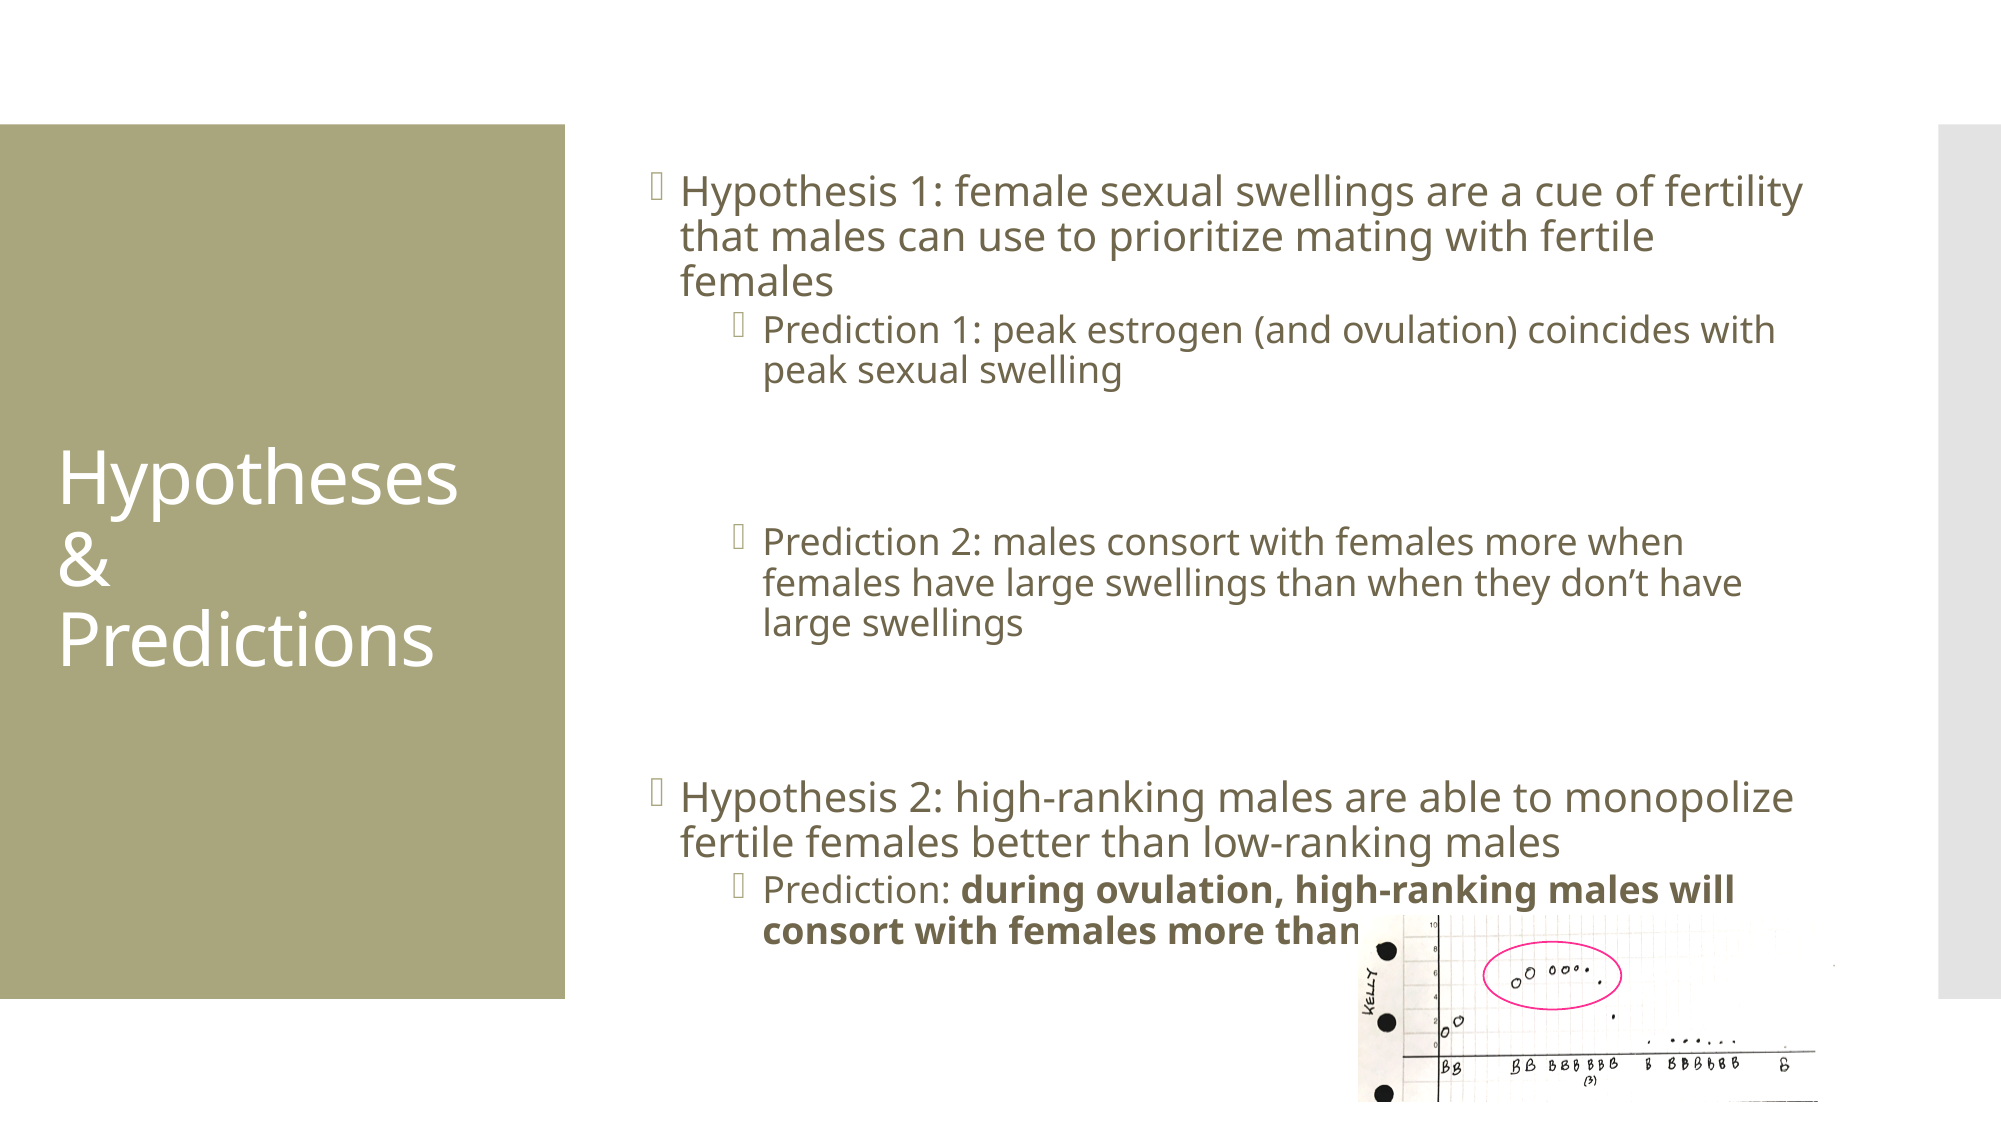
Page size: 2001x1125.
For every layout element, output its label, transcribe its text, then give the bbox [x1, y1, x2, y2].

title Hypotheses & Predictions [41, 184, 525, 940]
list Hypothesis 1: female sexual swellings are a cue of fertility that males can use to prioritize mating with fertile females Prediction 1: peak estrogen (and ovulation) coincides with peak sexual swelling Prediction 2: males consort with females more when females have large swellings than when they don’t have large swellings Hypothesis 2: high-ranking males are able to monopolize fertile females better than low-ranking males Prediction: during ovulation, high-ranking males will consort with females more than low-ranking males [634, 141, 1835, 982]
picture [1357, 915, 1835, 1102]
